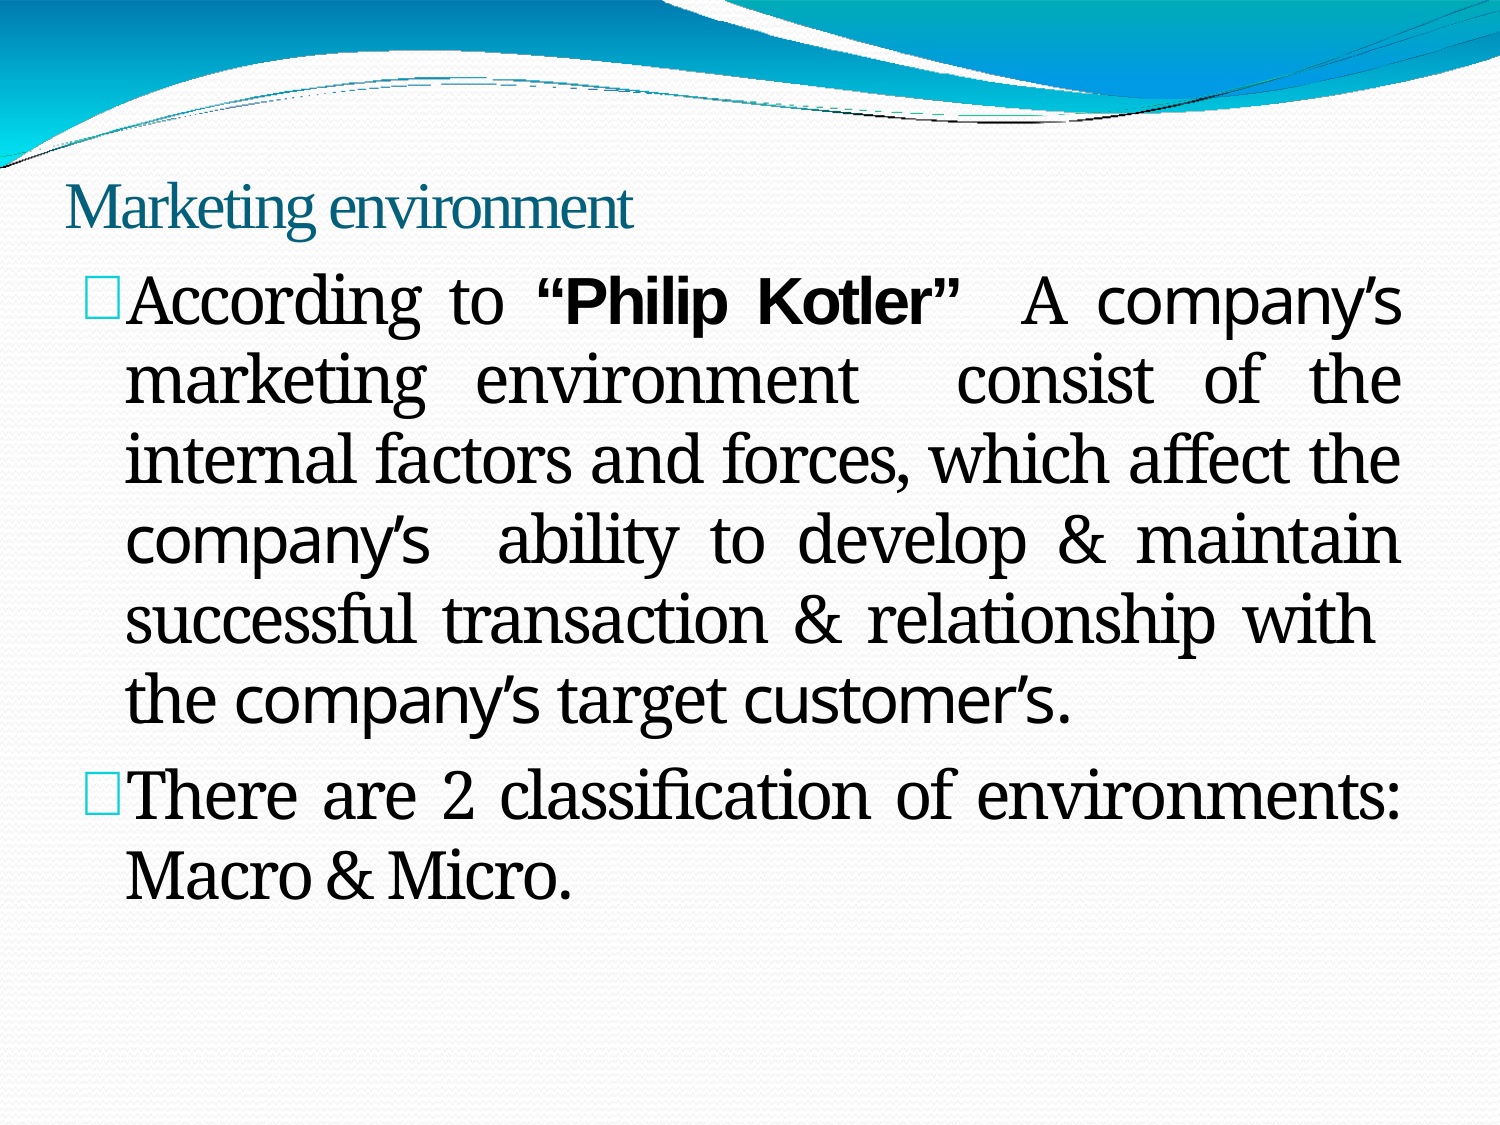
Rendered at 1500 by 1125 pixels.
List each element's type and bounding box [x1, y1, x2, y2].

text_box [0, 0, 1500, 1125]
